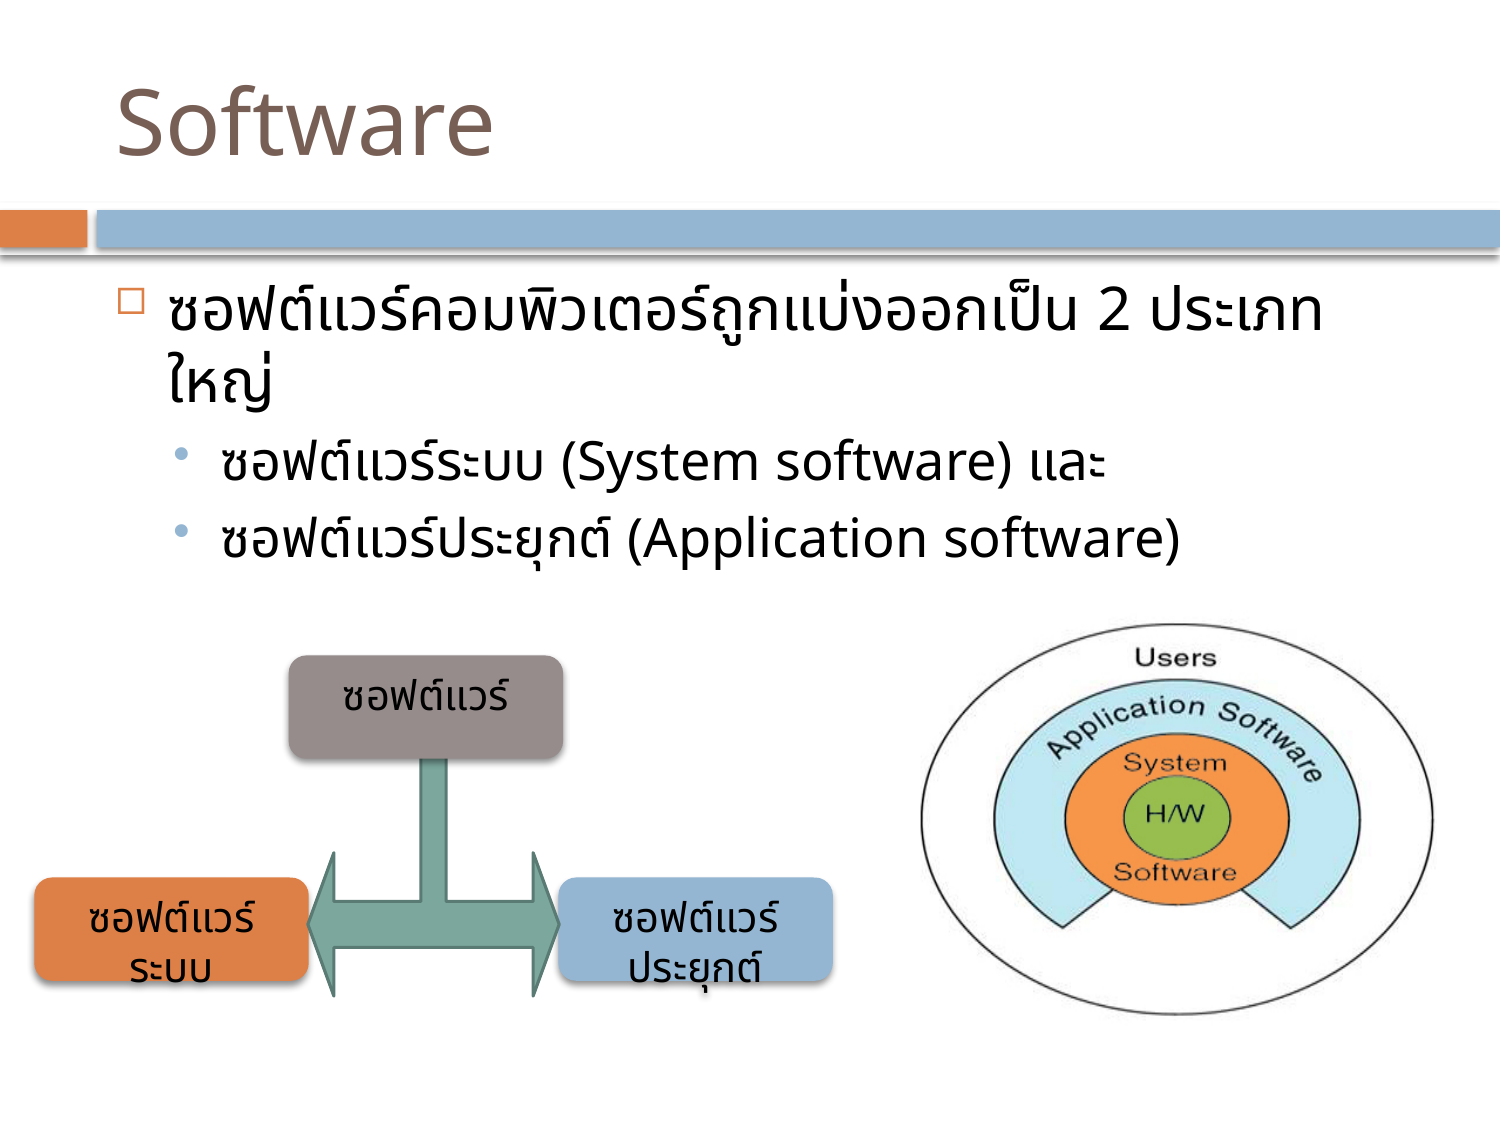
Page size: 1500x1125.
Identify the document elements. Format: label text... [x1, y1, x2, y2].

list ซอฟต์แวร์คอมพิวเตอร์ถูกแบ่งออกเป็น 2 ประเภทใหญ่ ซอฟต์แวร์ระบบ (System software) และ ซอฟต์แวร์ประยุกต์ (Application software) [100, 262, 1438, 1000]
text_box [34, 655, 833, 997]
picture [901, 597, 1473, 1068]
title Software [100, 37, 1438, 200]
